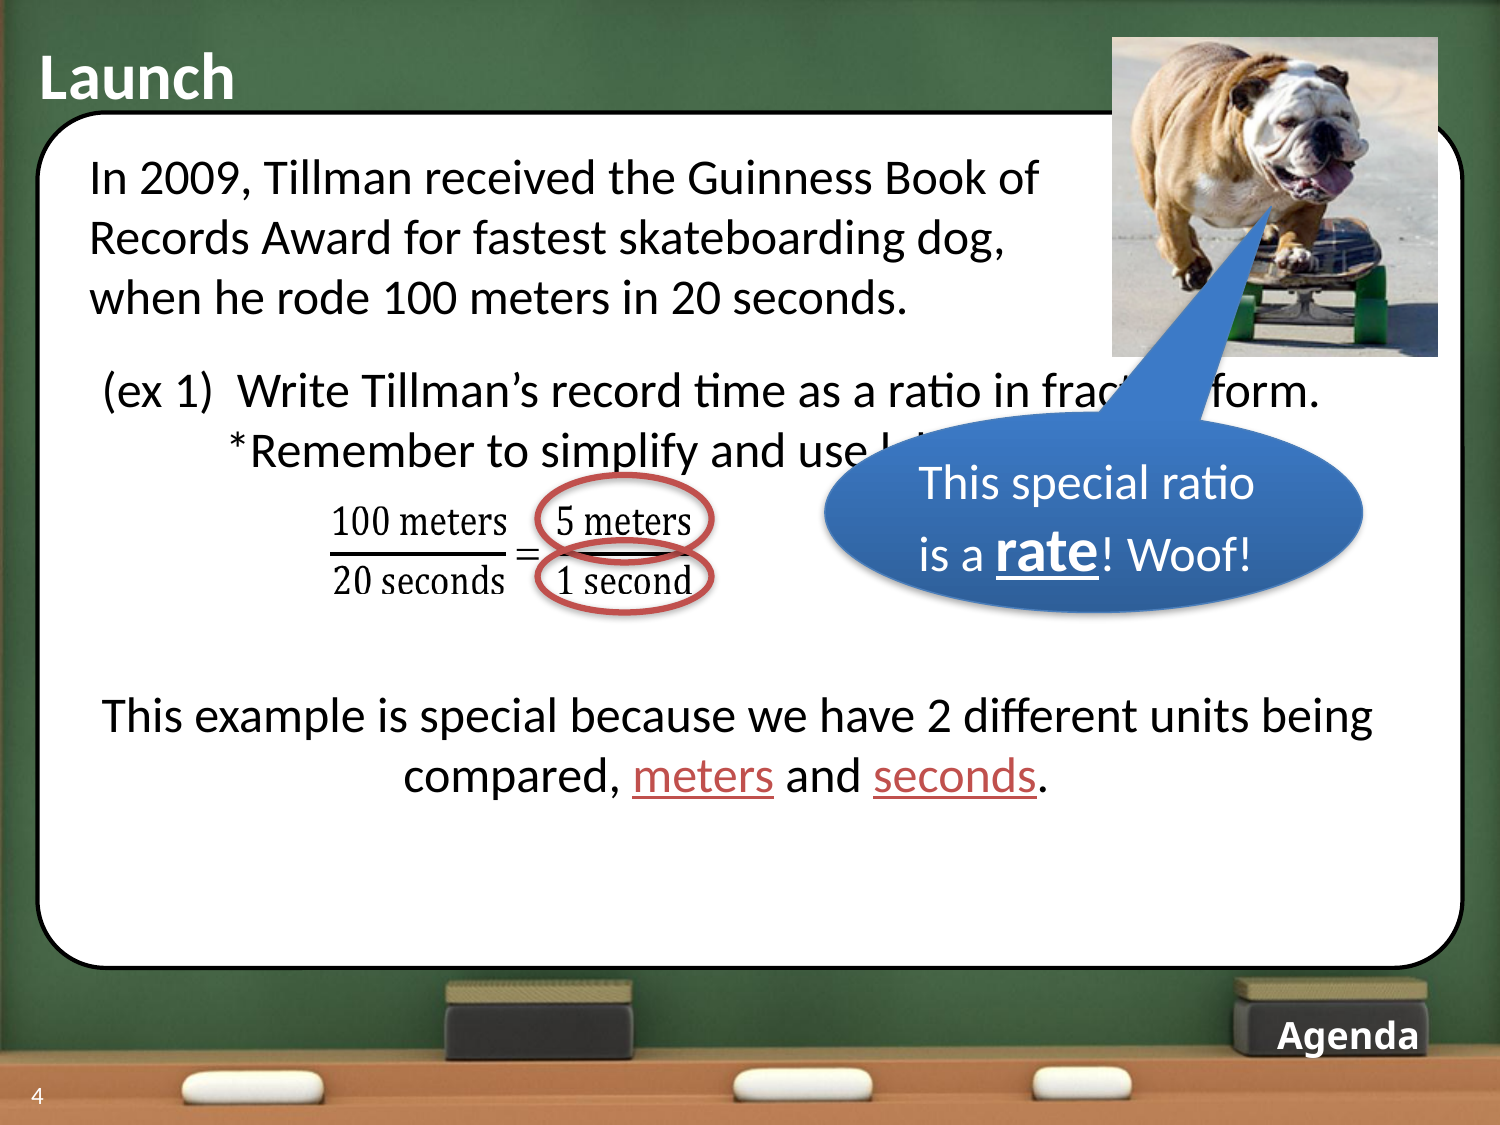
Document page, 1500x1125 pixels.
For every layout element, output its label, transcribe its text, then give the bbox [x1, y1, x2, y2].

slide_number 4 [0, 1065, 75, 1125]
picture [0, 0, 1500, 1125]
text_box (ex 1) Write Tillman’s record time as a ratio in fraction form. *Remember to simplify and use lables!!! [86, 349, 1131, 545]
text_box [35, 110, 1465, 971]
text_box This example is special because we have 2 different units being compared, meters and seconds. [62, 674, 1413, 870]
text_box Agenda [1262, 999, 1430, 1069]
title Launch [24, 20, 1375, 126]
text_box (ex 1) Write Tillman’s record time as a ratio in fraction form. *Remember to simplify and use lables!!! [1206, 365, 1336, 467]
text_box In 2009, Tillman received the Guinness Book of Records Award for fastest skateboarding dog, when he rode 100 meters in 20 seconds. [74, 137, 1062, 333]
text_box This special ratio is a rate! Woof! [824, 365, 1364, 614]
